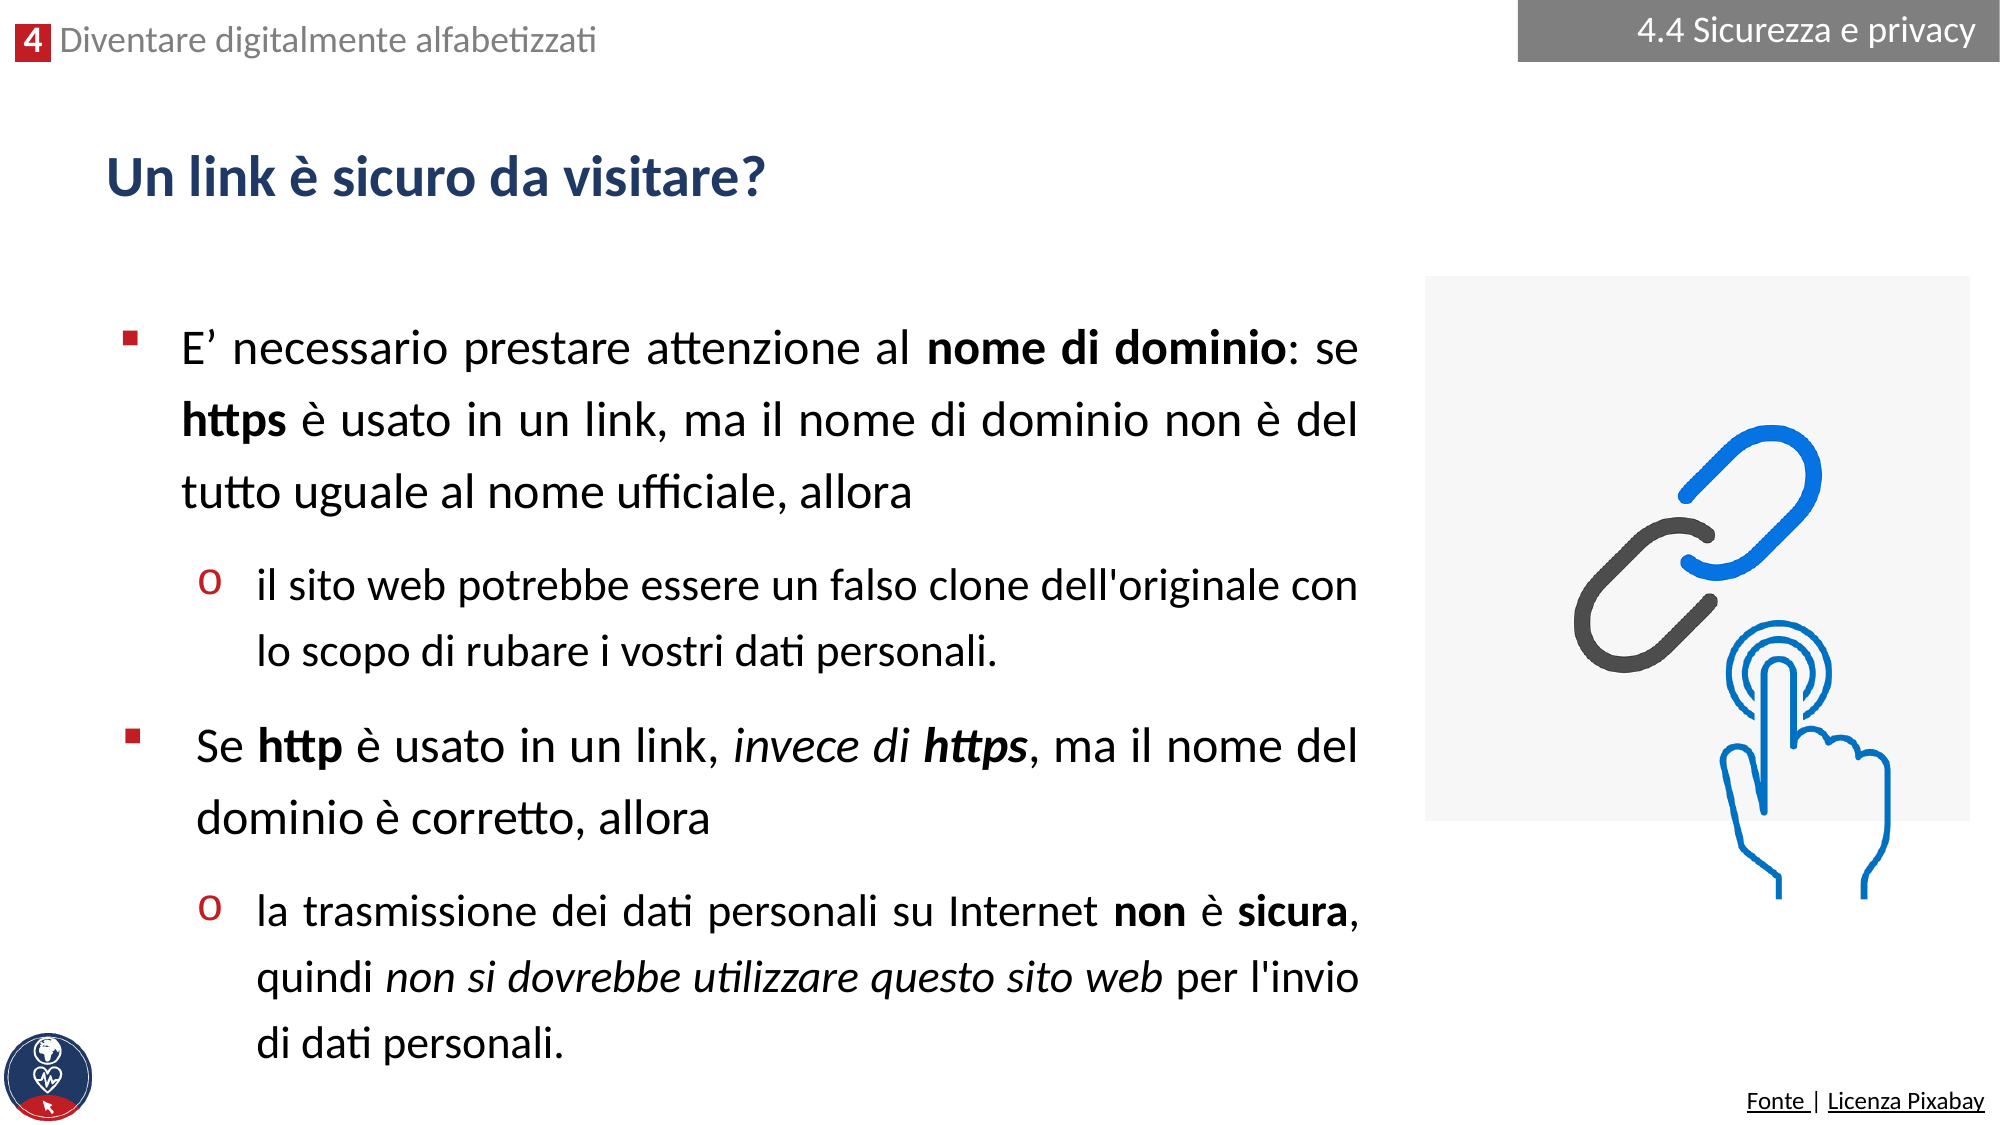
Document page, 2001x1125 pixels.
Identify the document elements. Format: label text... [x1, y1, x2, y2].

title Un link è sicuro da visitare? [91, 122, 1906, 234]
list E’ necessario prestare attenzione al nome di dominio: se https è usato in un link, ma il nome di dominio non è del tutto uguale al nome ufficiale, allora il sito web potrebbe essere un falso clone dell'originale con lo scopo di rubare i vostri dati personali. Se http è usato in un link, invece di https, ma il nome del dominio è corretto, allora la trasmissione dei dati personali su Internet non è sicura, quindi non si dovrebbe utilizzare questo sito web per l'invio di dati personali. [91, 295, 1375, 1094]
text_box Fonte | Licenza Pixabay [1697, 1077, 2000, 1123]
picture [4, 1033, 92, 1121]
text_box 4.4 Sicurezza e privacy [1517, 0, 2000, 62]
picture [1424, 276, 1970, 920]
